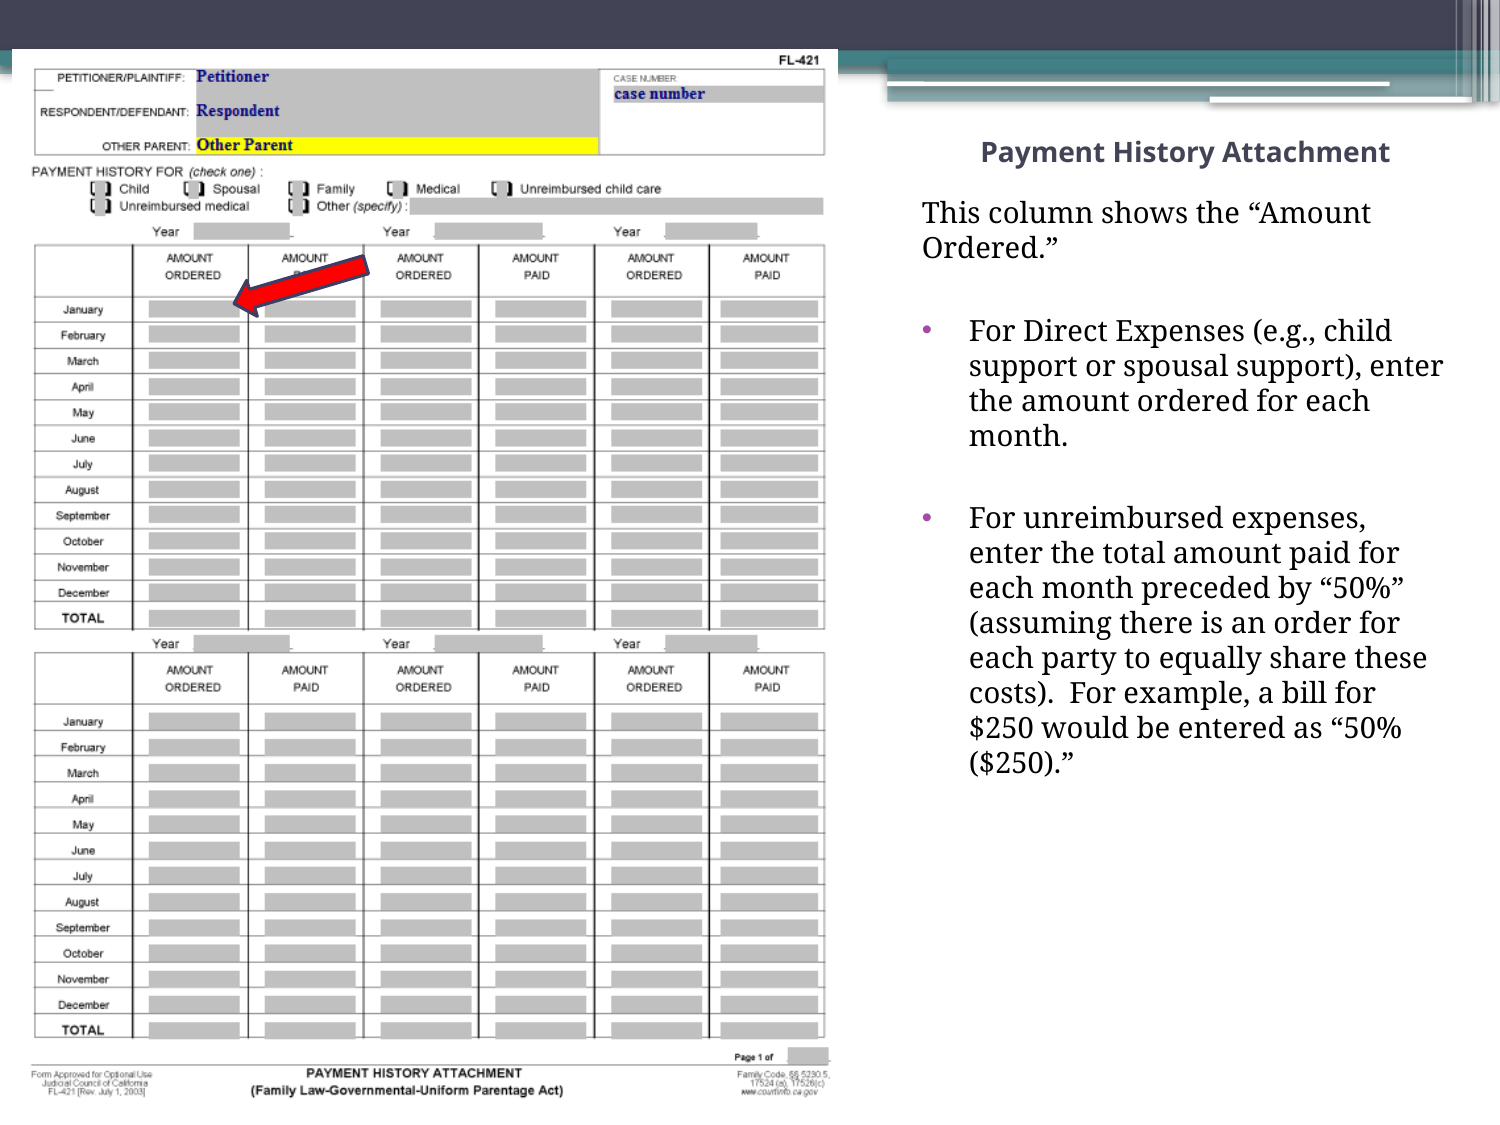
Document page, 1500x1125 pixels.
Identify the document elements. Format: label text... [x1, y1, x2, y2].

list This column shows the “Amount Ordered.” For Direct Expenses (e.g., child support or spousal support), enter the amount ordered for each month. For unreimbursed expenses, enter the total amount paid for each month preceded by “50%” (assuming there is an order for each party to equally share these costs). For example, a bill for $250 would be entered as “50%($250).” [905, 187, 1461, 1033]
picture [12, 49, 838, 1101]
title Payment History Attachment [908, 126, 1464, 175]
